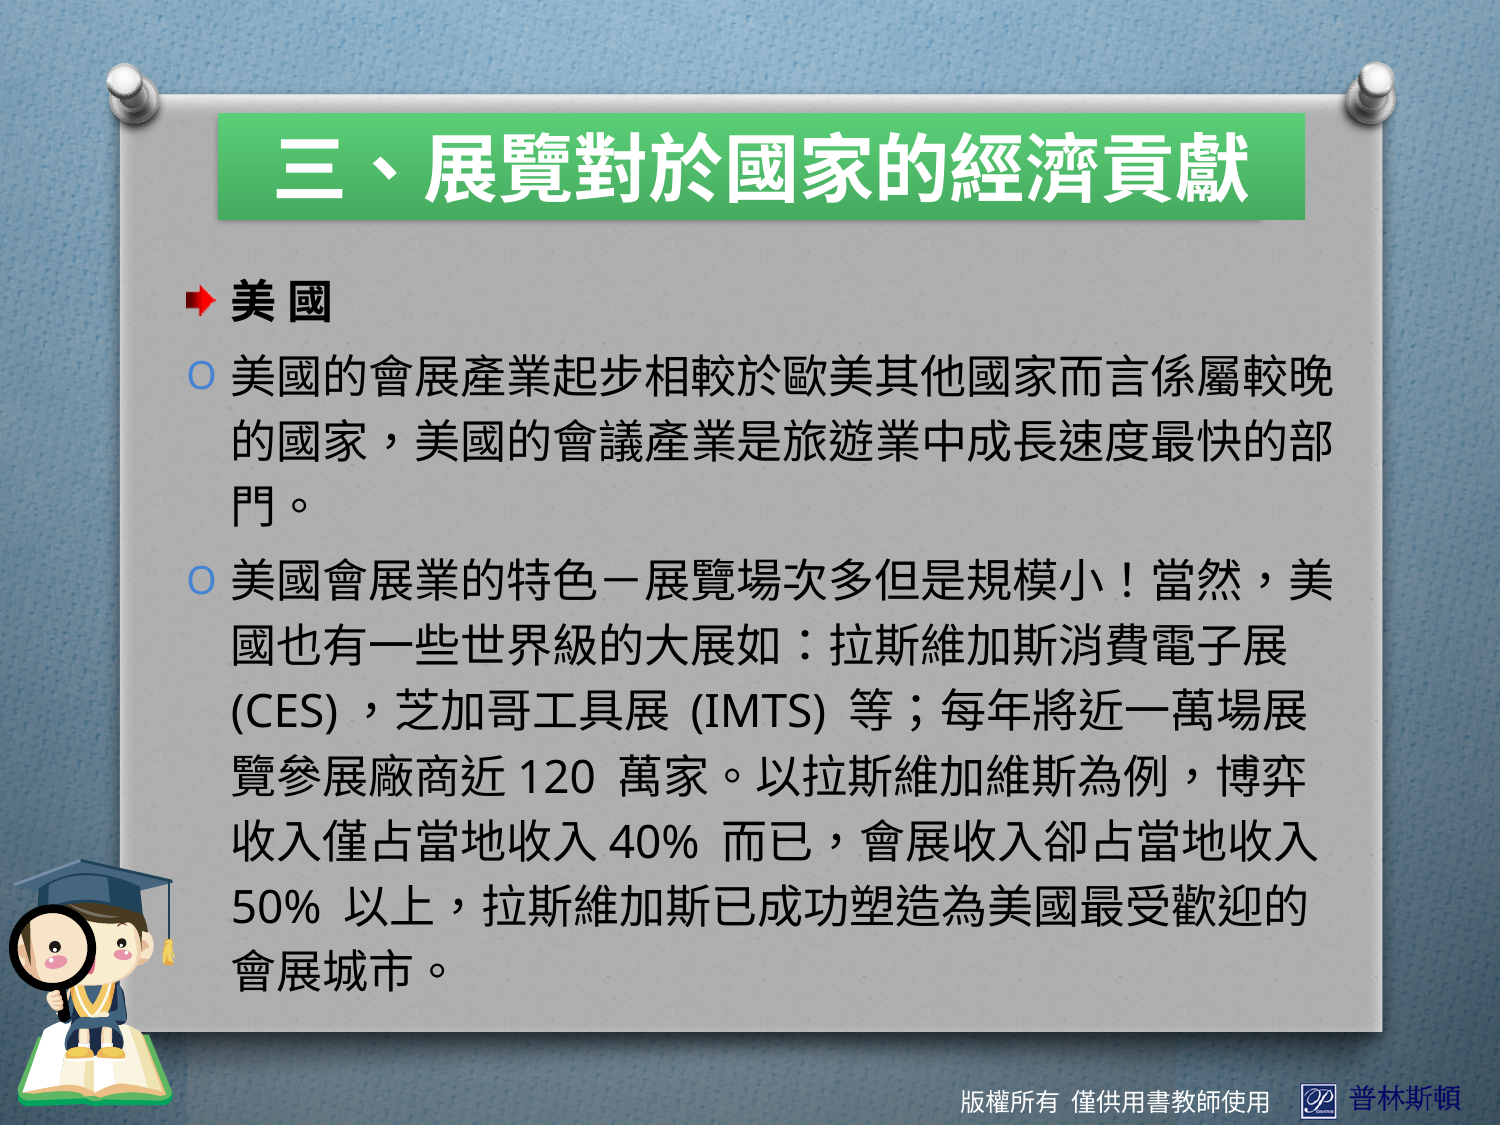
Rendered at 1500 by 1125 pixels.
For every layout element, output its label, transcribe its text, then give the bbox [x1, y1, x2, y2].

picture [75, 29, 198, 153]
picture [1300, 1071, 1482, 1125]
picture [1317, 35, 1439, 156]
list 美 國 美國的會展產業起步相較於歐美其他國家而言係屬較晚的國家，美國的會議產業是旅遊業中成長速度最快的部門。 美國會展業的特色－展覽場次多但是規模小！當然，美國也有一些世界級的大展如：拉斯維加斯消費電子展 (CES)，芝加哥工具展 (IMTS) 等；每年將近一萬場展覽參展廠商近120 萬家。以拉斯維加維斯為例，博弈收入僅占當地收入40% 而已，會展收入卻占當地收入50% 以上，拉斯維加斯已成功塑造為美國最受歡迎的會展城市。 [171, 255, 1365, 1012]
text_box 三、展覽對於國家的經濟貢獻 [218, 113, 1306, 220]
picture [186, 285, 216, 316]
